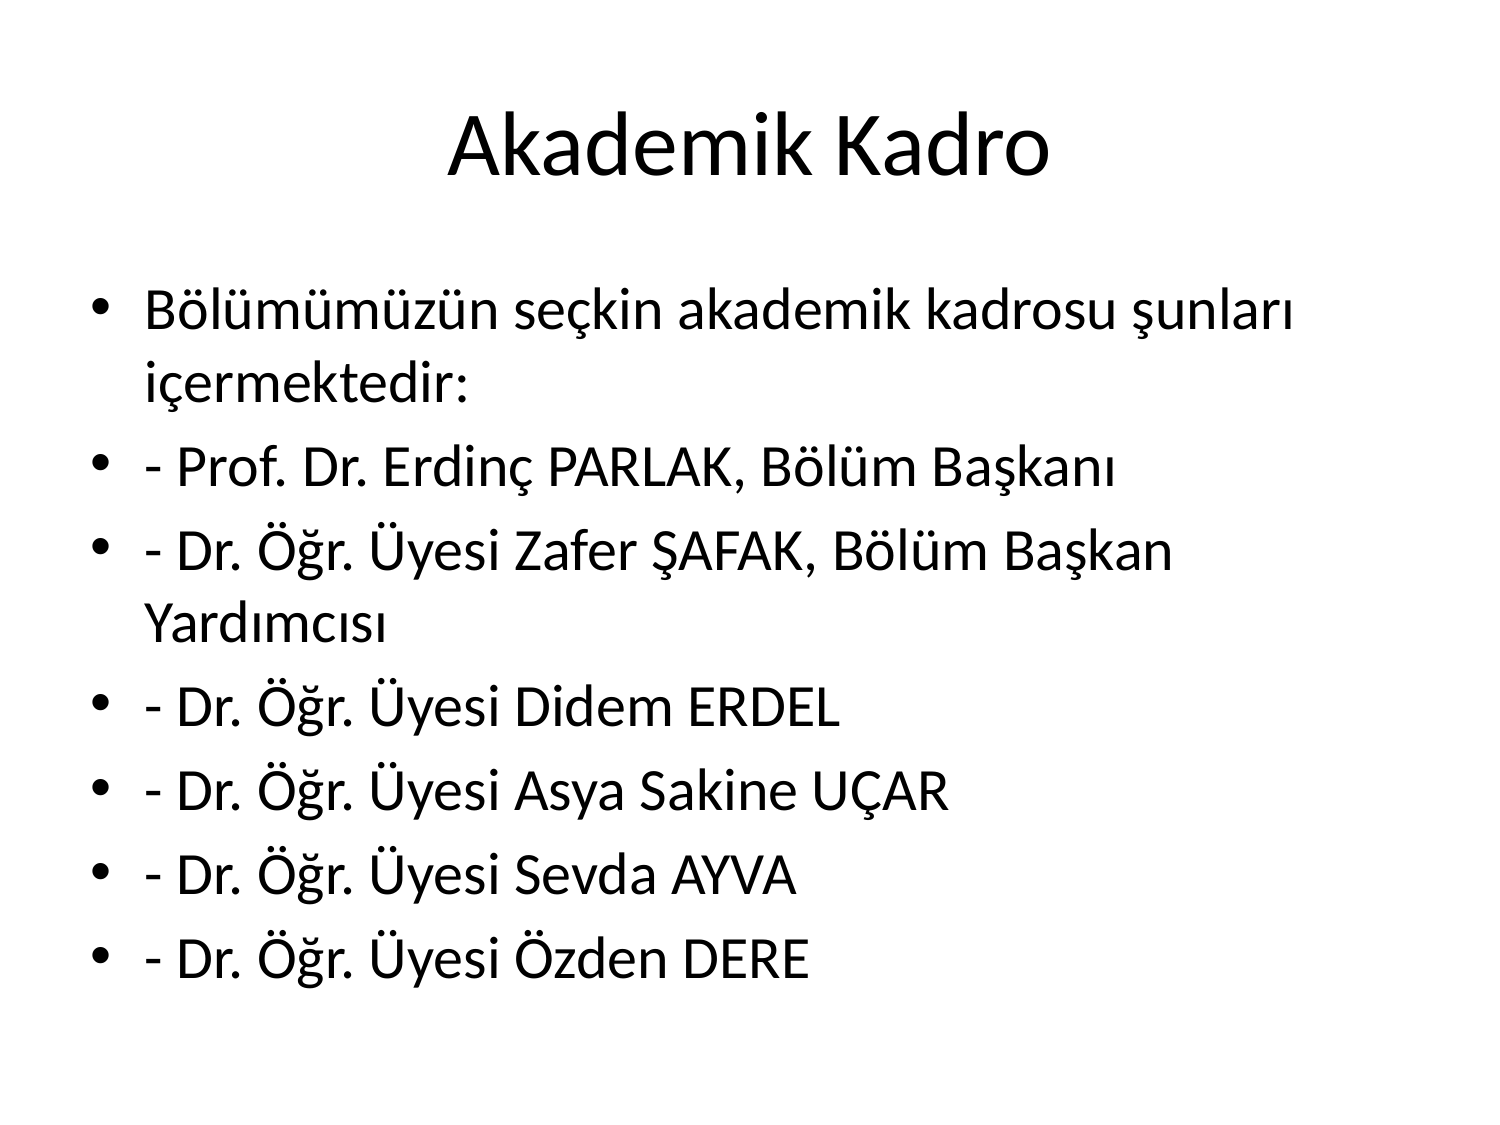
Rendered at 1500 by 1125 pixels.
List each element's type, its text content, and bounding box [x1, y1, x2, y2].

list Bölümümüzün seçkin akademik kadrosu şunları içermektedir: - Prof. Dr. Erdinç PARLAK, Bölüm Başkanı - Dr. Öğr. Üyesi Zafer ŞAFAK, Bölüm Başkan Yardımcısı - Dr. Öğr. Üyesi Didem ERDEL - Dr. Öğr. Üyesi Asya Sakine UÇAR - Dr. Öğr. Üyesi Sevda AYVA - Dr. Öğr. Üyesi Özden DERE [75, 262, 1425, 1005]
title Akademik Kadro [75, 45, 1425, 233]
